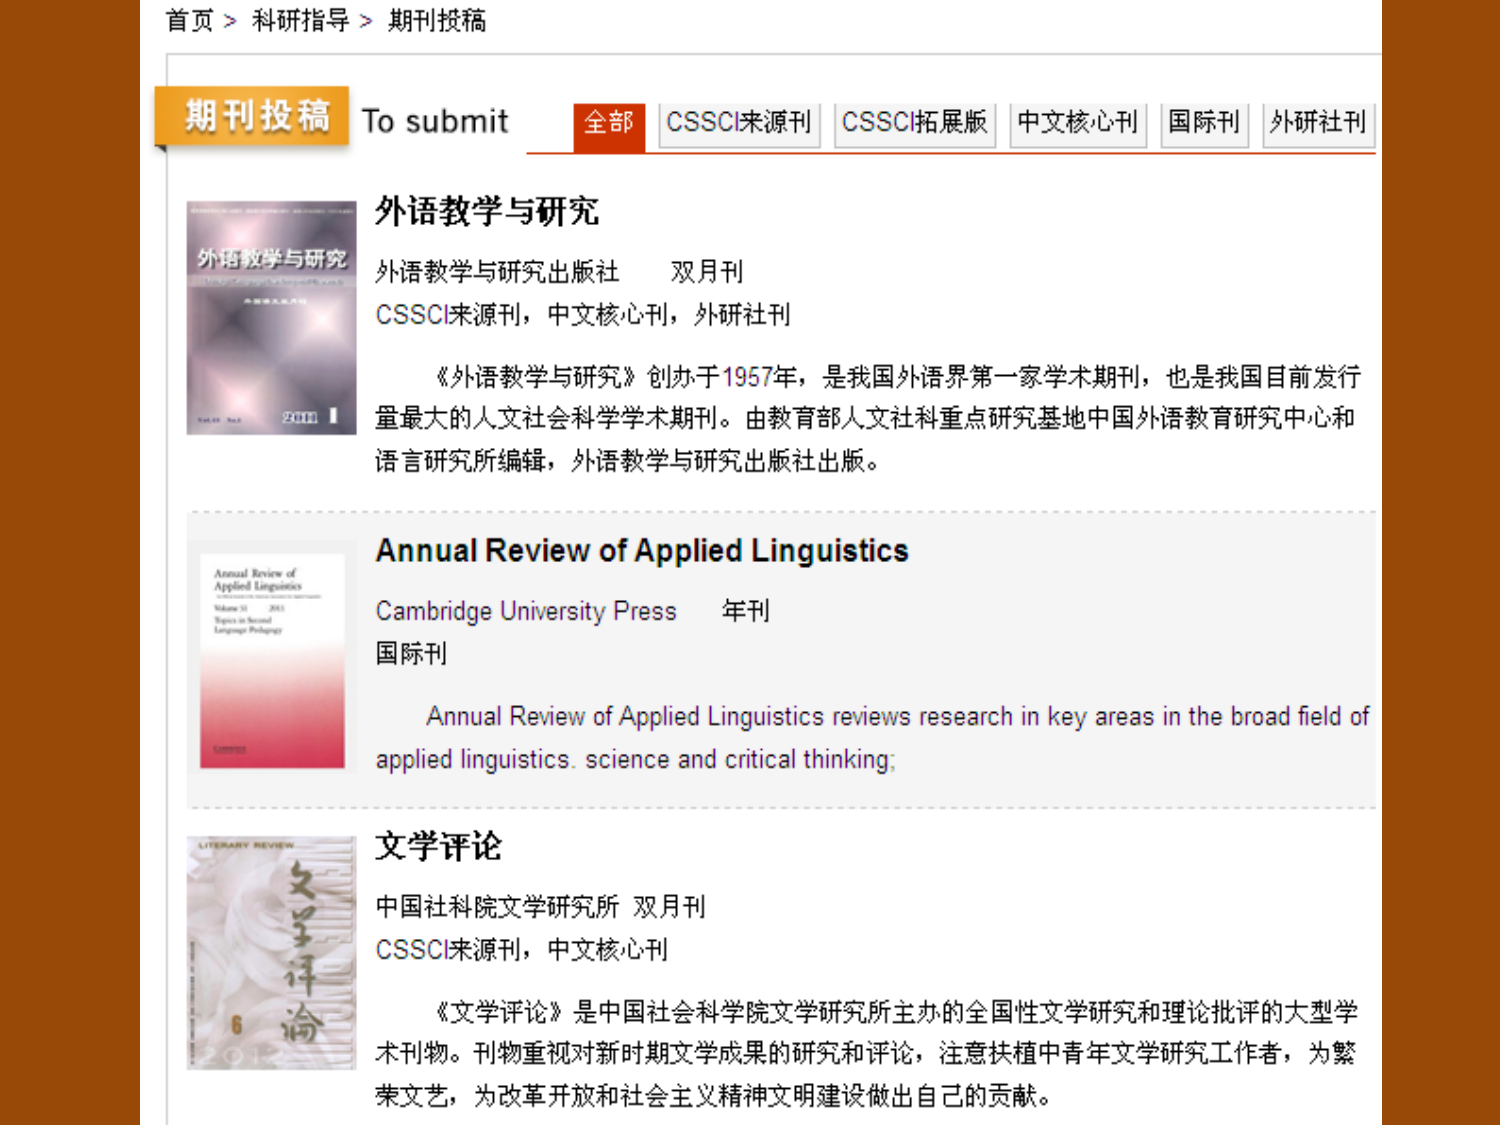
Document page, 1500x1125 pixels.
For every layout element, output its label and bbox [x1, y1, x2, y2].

picture [140, 0, 1382, 1125]
